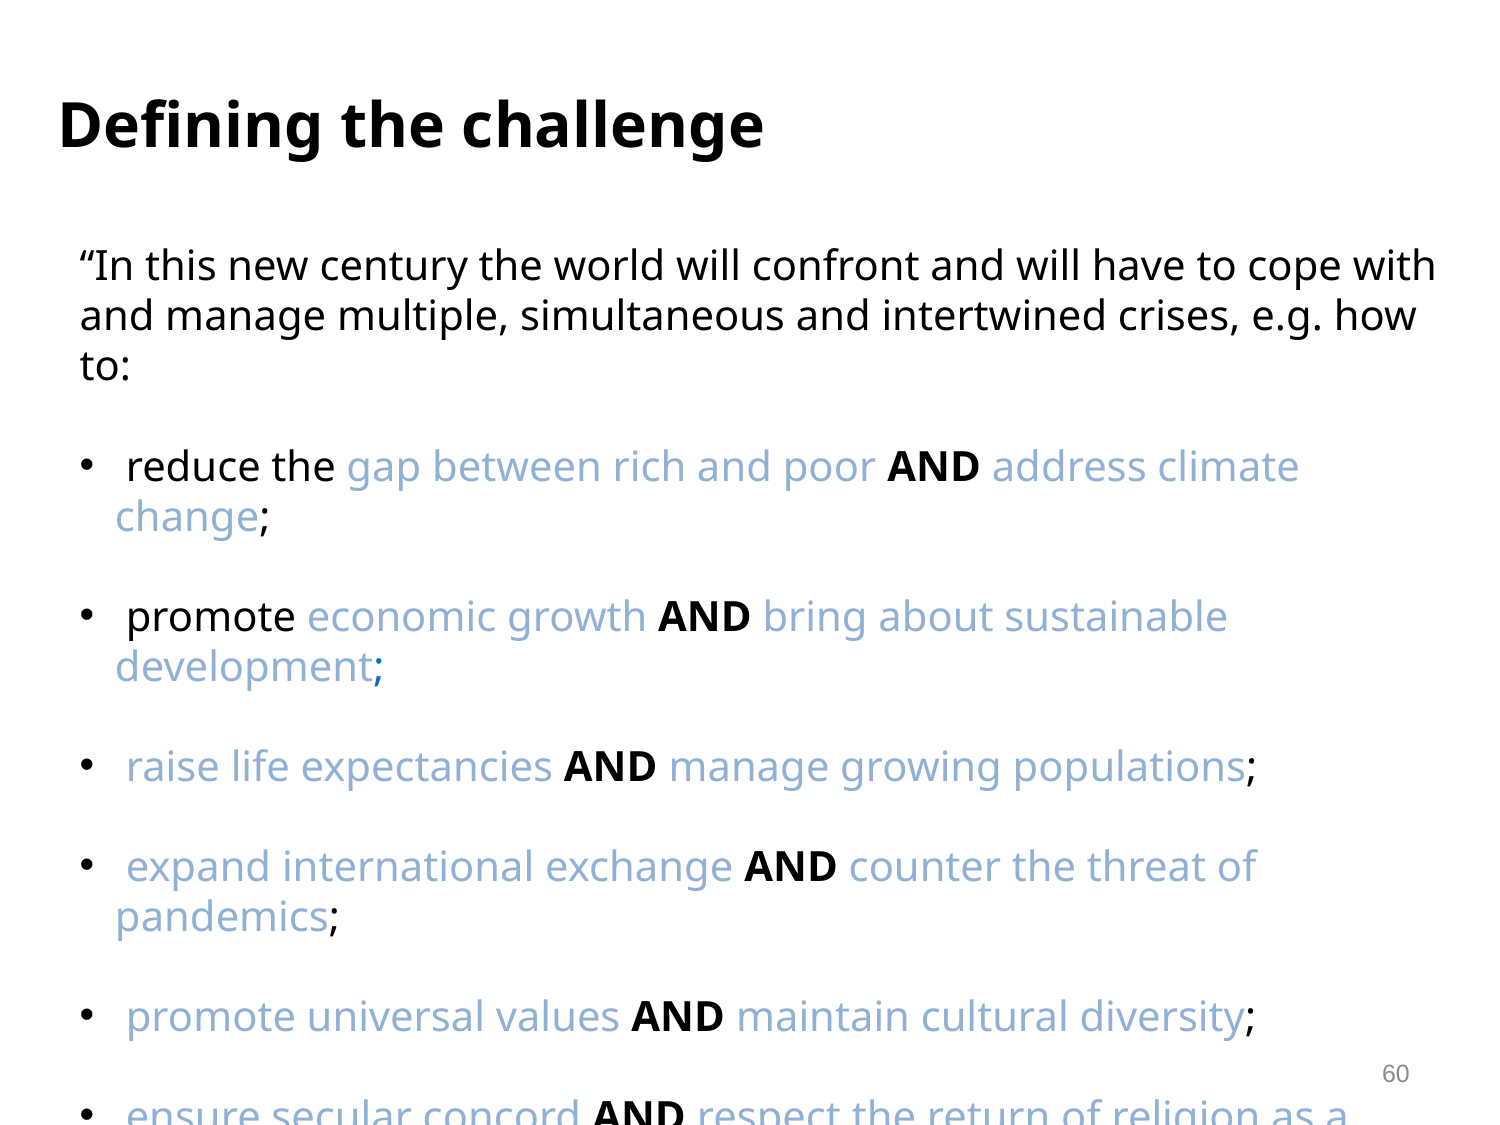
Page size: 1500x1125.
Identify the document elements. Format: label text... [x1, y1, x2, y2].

text_box Defining the challenge [42, 78, 781, 168]
text_box “In this new century the world will confront and will have to cope with and manage multiple, simultaneous and intertwined crises, e.g. how to: reduce the gap between rich and poor AND address climate change; promote economic growth AND bring about sustainable development; raise life expectancies AND manage growing populations; expand international exchange AND counter the threat of pandemics; promote universal values AND maintain cultural diversity; ensure secular concord AND respect the return of religion as a global force.” [64, 231, 1459, 1125]
